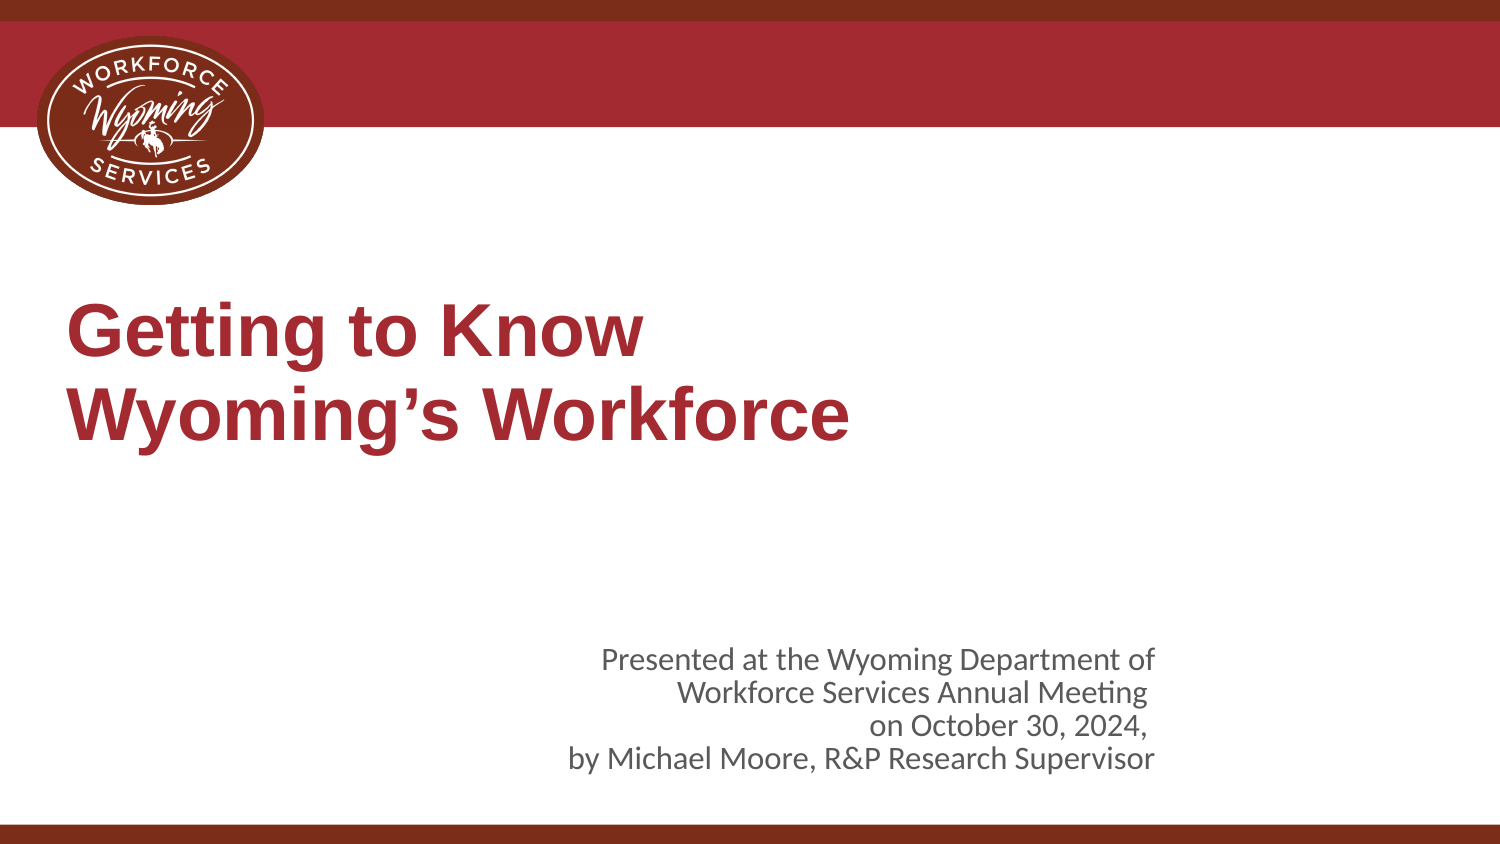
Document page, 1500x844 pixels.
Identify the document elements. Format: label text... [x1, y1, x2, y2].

title Getting to Know Wyoming’s Workforce [51, 204, 1074, 541]
picture [37, 36, 264, 205]
subtitle Presented at the Wyoming Department of Workforce Services Annual Meeting on October 30, 2024, by Michael Moore, R&P Research Supervisor [551, 631, 1171, 802]
